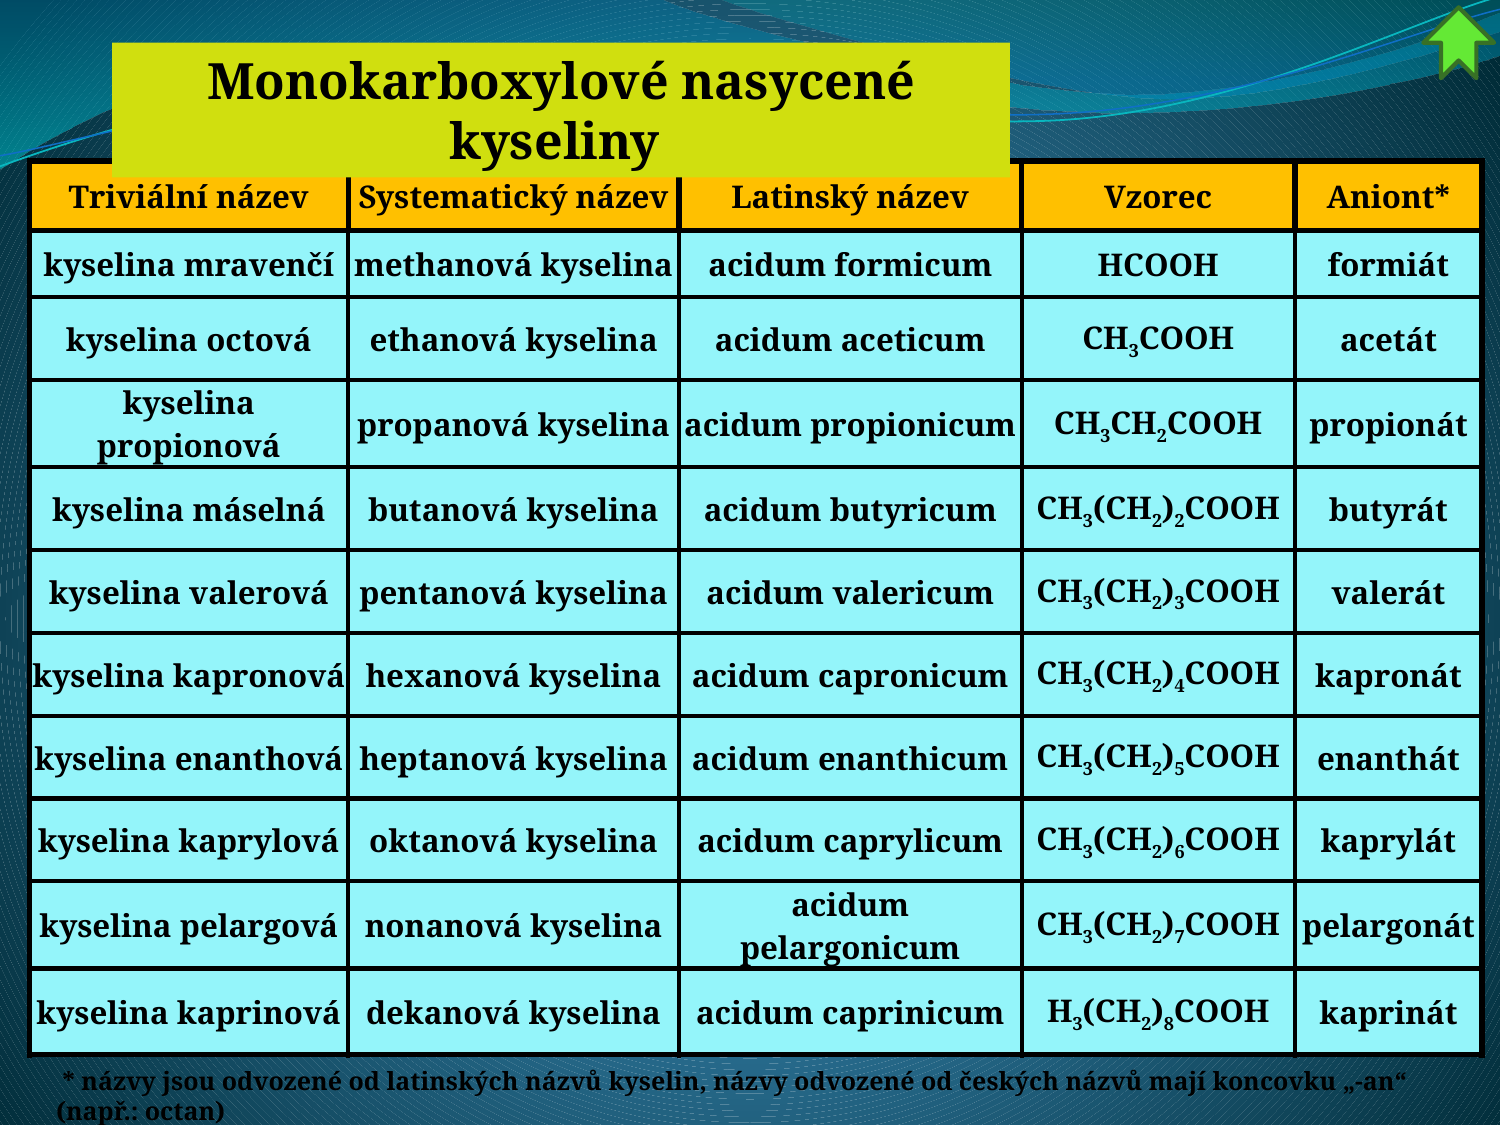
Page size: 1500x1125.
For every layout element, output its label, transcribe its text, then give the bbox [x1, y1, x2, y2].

table_cell kaprylát [1297, 801, 1479, 879]
table_cell CH3CH2COOH [1024, 382, 1293, 465]
table_cell acidum caprinicum [681, 971, 1020, 1052]
table_cell CH3(CH2)2COOH [1024, 469, 1293, 548]
table_cell butyrát [1297, 469, 1479, 548]
table_cell kyselina pelargová [32, 883, 346, 966]
table_cell formiát [1297, 233, 1479, 295]
table_cell dekanová kyselina [350, 971, 677, 1052]
table_cell CH3(CH2)5COOH [1024, 718, 1293, 796]
table_cell kyselina máselná [32, 469, 346, 548]
table_cell CH3(CH2)4COOH [1024, 635, 1293, 714]
table_cell methanová kyselina [350, 233, 677, 295]
table_cell kyselina octová [32, 299, 346, 378]
table_cell hexanová kyselina [350, 635, 677, 714]
table_header Triviální název [32, 164, 346, 228]
table_cell propionát [1297, 382, 1479, 465]
table_cell propanová kyselina [350, 382, 677, 465]
table_cell acidum propionicum [681, 382, 1020, 465]
table_cell CH3COOH [1024, 299, 1293, 378]
table_cell kyselina kapronová [32, 635, 346, 714]
table_cell acidum formicum [681, 233, 1020, 295]
table_cell acidum enanthicum [681, 718, 1020, 796]
table_cell acidum aceticum [681, 299, 1020, 378]
table_cell CH3(CH2)6COOH [1024, 801, 1293, 879]
table_cell kyselina enanthová [32, 718, 346, 796]
text_box [1421, 5, 1497, 81]
table_header Systematický název [351, 178, 676, 228]
table_cell CH3(CH2)7COOH [1024, 883, 1293, 966]
table_cell kapronát [1297, 635, 1479, 714]
table_cell oktanová kyselina [350, 801, 677, 879]
table_cell pentanová kyselina [350, 552, 677, 631]
table_cell kyselina mravenčí [32, 233, 346, 295]
table_cell kyselina propionová [32, 382, 346, 465]
table_cell valerát [1297, 552, 1479, 631]
table_cell acidum capronicum [681, 635, 1020, 714]
table_header Aniont* [1298, 164, 1479, 228]
table_cell acidum caprylicum [681, 801, 1020, 879]
table_cell acidum pelargonicum [681, 883, 1020, 966]
table_cell butanová kyselina [350, 469, 677, 548]
table_cell acidum butyricum [681, 469, 1020, 548]
table_cell enanthát [1297, 718, 1479, 796]
text_box * názvy jsou odvozené od latinských názvů kyselin, názvy odvozené od českých názvů mají koncovku „-an“ (např.: octan) [41, 1058, 1500, 1125]
table_cell CH3(CH2)3COOH [1024, 552, 1293, 631]
table_header Latinský název [682, 164, 1019, 228]
table_cell heptanová kyselina [350, 718, 677, 796]
table_cell nonanová kyselina [350, 883, 677, 966]
table_cell acetát [1297, 299, 1479, 378]
table_cell kyselina kaprylová [32, 801, 346, 879]
table_cell kyselina valerová [32, 552, 346, 631]
table_header Vzorec [1024, 164, 1292, 228]
table_cell H3(CH2)8COOH [1024, 971, 1293, 1052]
text_box Monokarboxylové nasycené kyseliny [112, 42, 1010, 178]
table_cell kaprinát [1297, 971, 1479, 1052]
table_cell pelargonát [1297, 883, 1479, 966]
table_cell kyselina kaprinová [32, 971, 346, 1052]
table_cell HCOOH [1024, 233, 1293, 295]
table_cell ethanová kyselina [350, 299, 677, 378]
table_cell acidum valericum [681, 552, 1020, 631]
